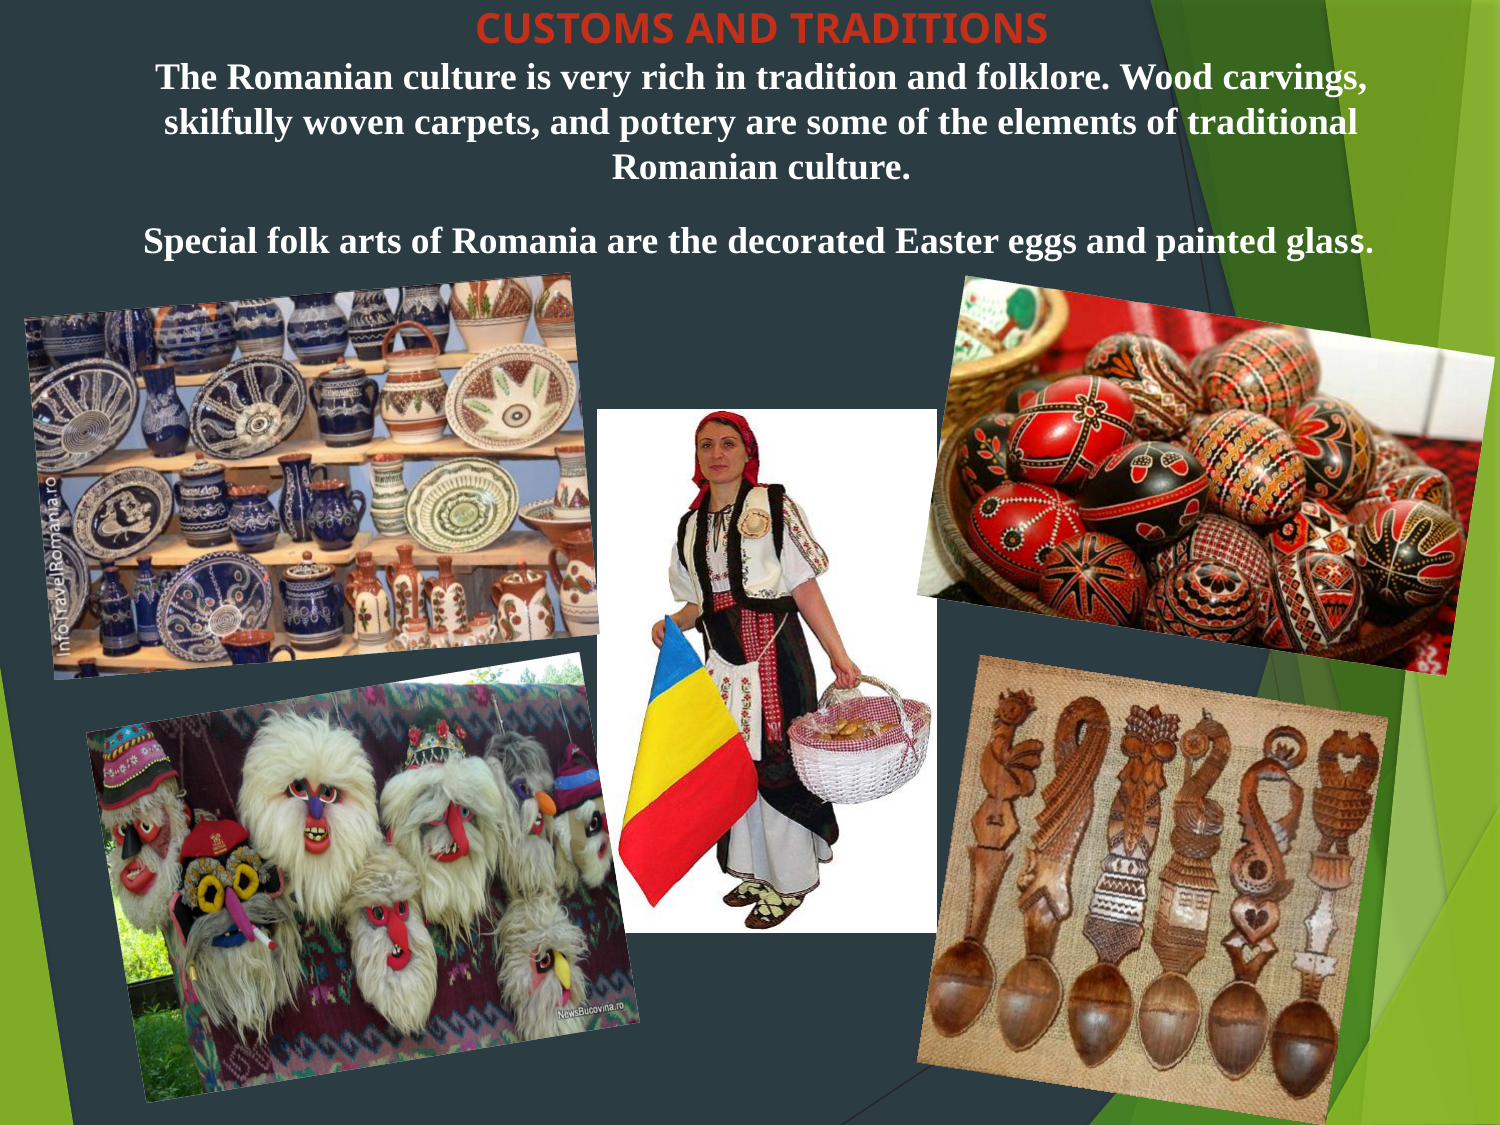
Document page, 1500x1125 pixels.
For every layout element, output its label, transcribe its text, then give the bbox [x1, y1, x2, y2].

text_box CUSTOMS AND TRADITIONS The Romanian culture is very rich in tradition and folklore. Wood carvings, skilfully woven carpets, and pottery are some of the elements of traditional Romanian culture. Special folk arts of Romania are the decorated Easter eggs and painted glass. [85, 0, 1438, 274]
picture [25, 274, 1494, 1125]
